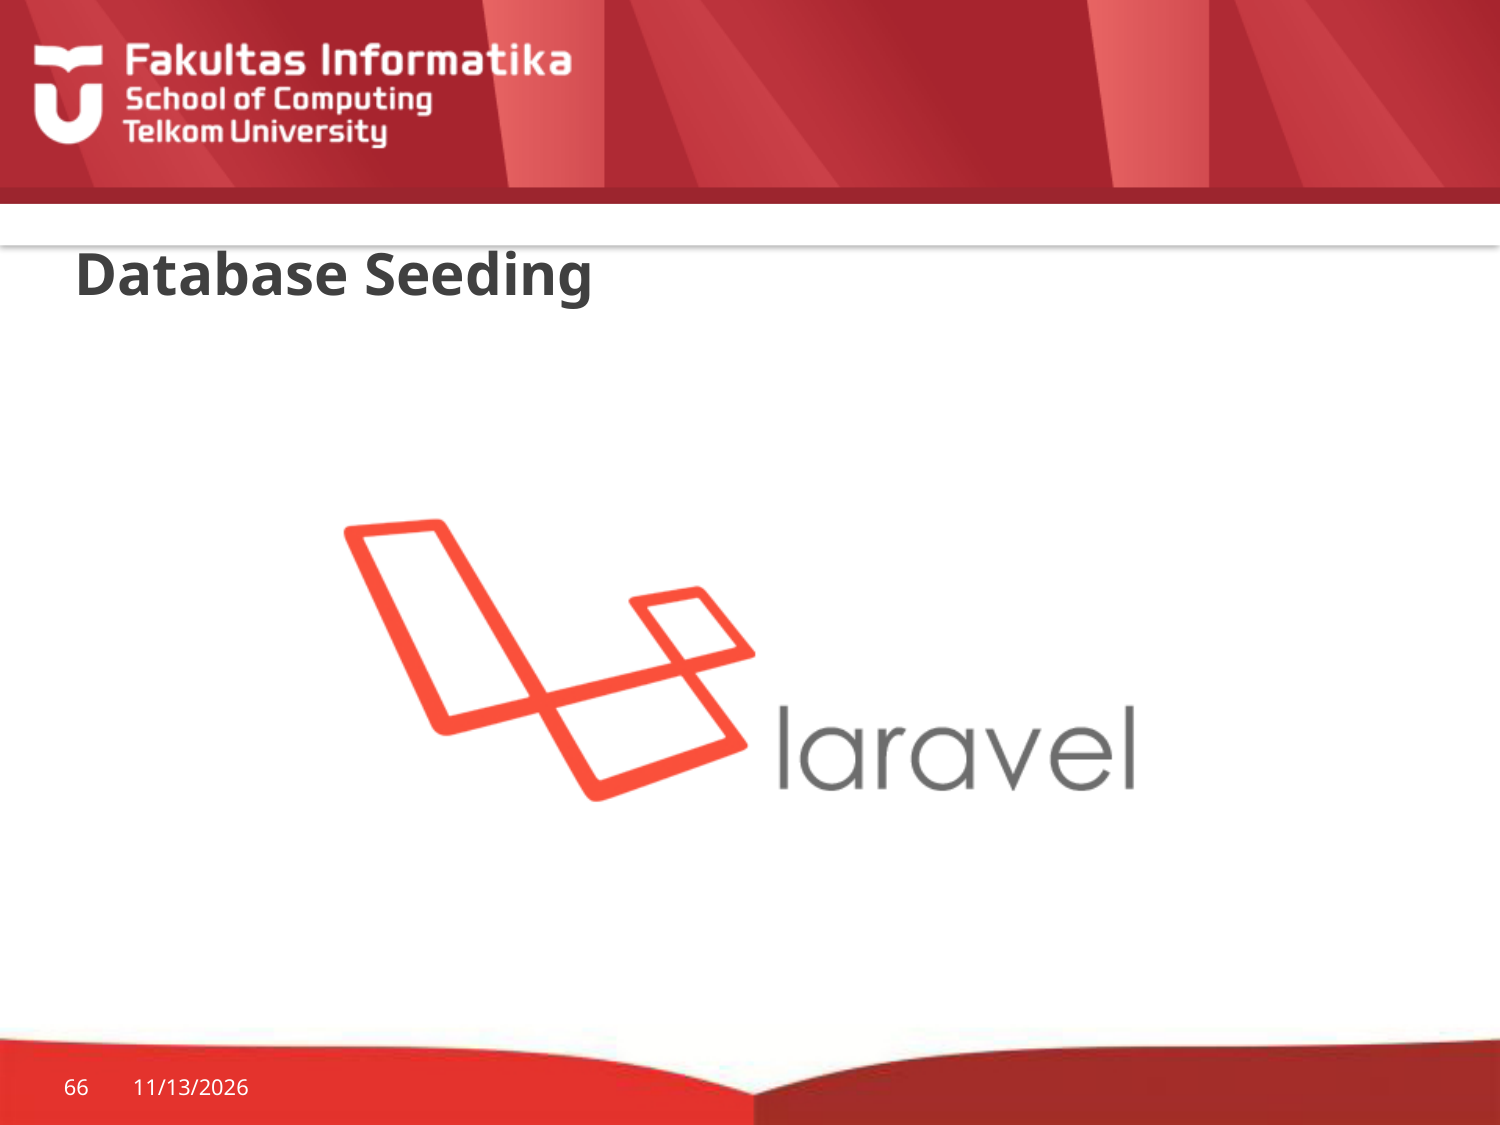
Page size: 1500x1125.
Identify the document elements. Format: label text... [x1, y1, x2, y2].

slide_number 66 [63, 1058, 123, 1119]
picture [0, 0, 1500, 203]
picture [0, 1024, 1500, 1125]
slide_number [132, 1058, 403, 1119]
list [305, 495, 1181, 825]
title Database Seeding [59, 219, 1426, 325]
